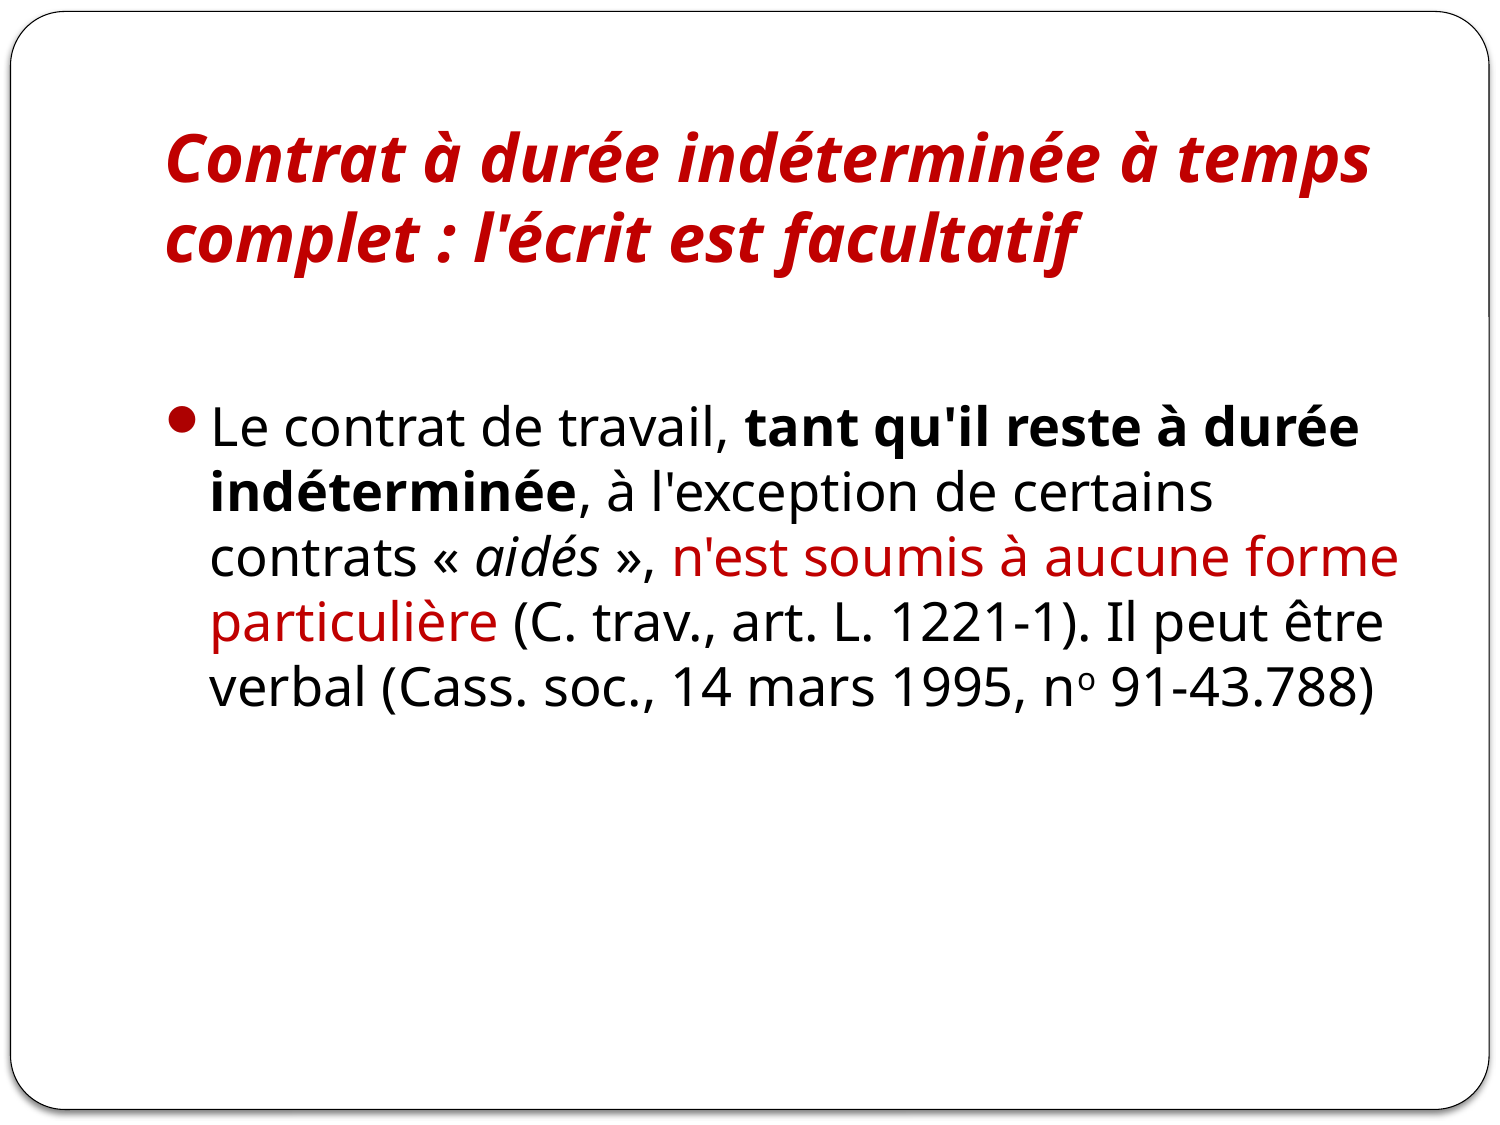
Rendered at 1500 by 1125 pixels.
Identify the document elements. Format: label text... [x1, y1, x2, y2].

title Contrat à durée indéterminée à temps complet : l'écrit est facultatif [150, 45, 1425, 291]
list Le contrat de travail, tant qu'il reste à durée indéterminée, à l'exception de certains contrats « aidés », n'est soumis à aucune forme particulière (C. trav., art. L. 1221-1). Il peut être verbal (Cass. soc., 14 mars 1995, no 91-43.788) [150, 385, 1425, 988]
